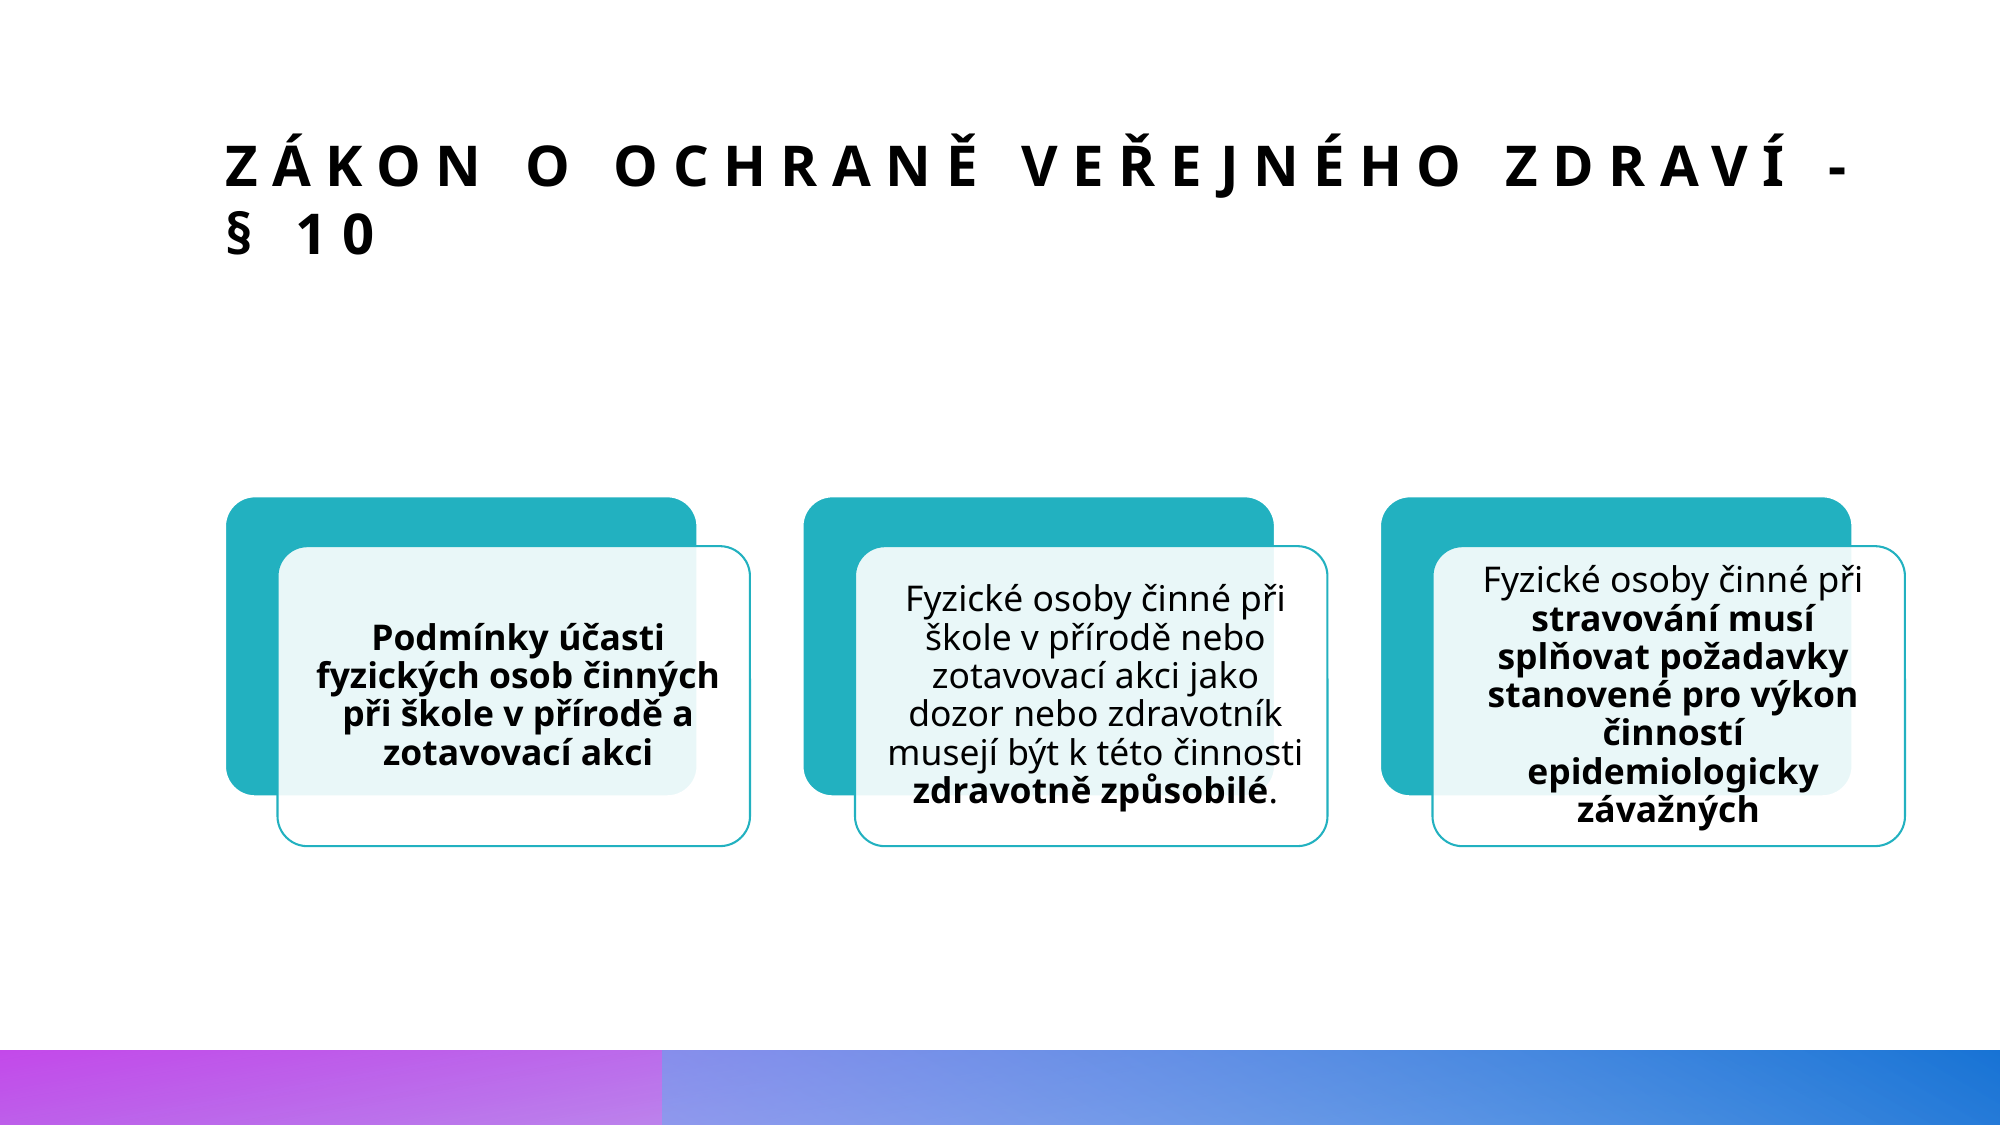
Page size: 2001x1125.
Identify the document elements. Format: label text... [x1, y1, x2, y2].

title Zákon o ochraně veřejného zdraví - § 10 [225, 130, 1905, 333]
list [224, 346, 1905, 996]
